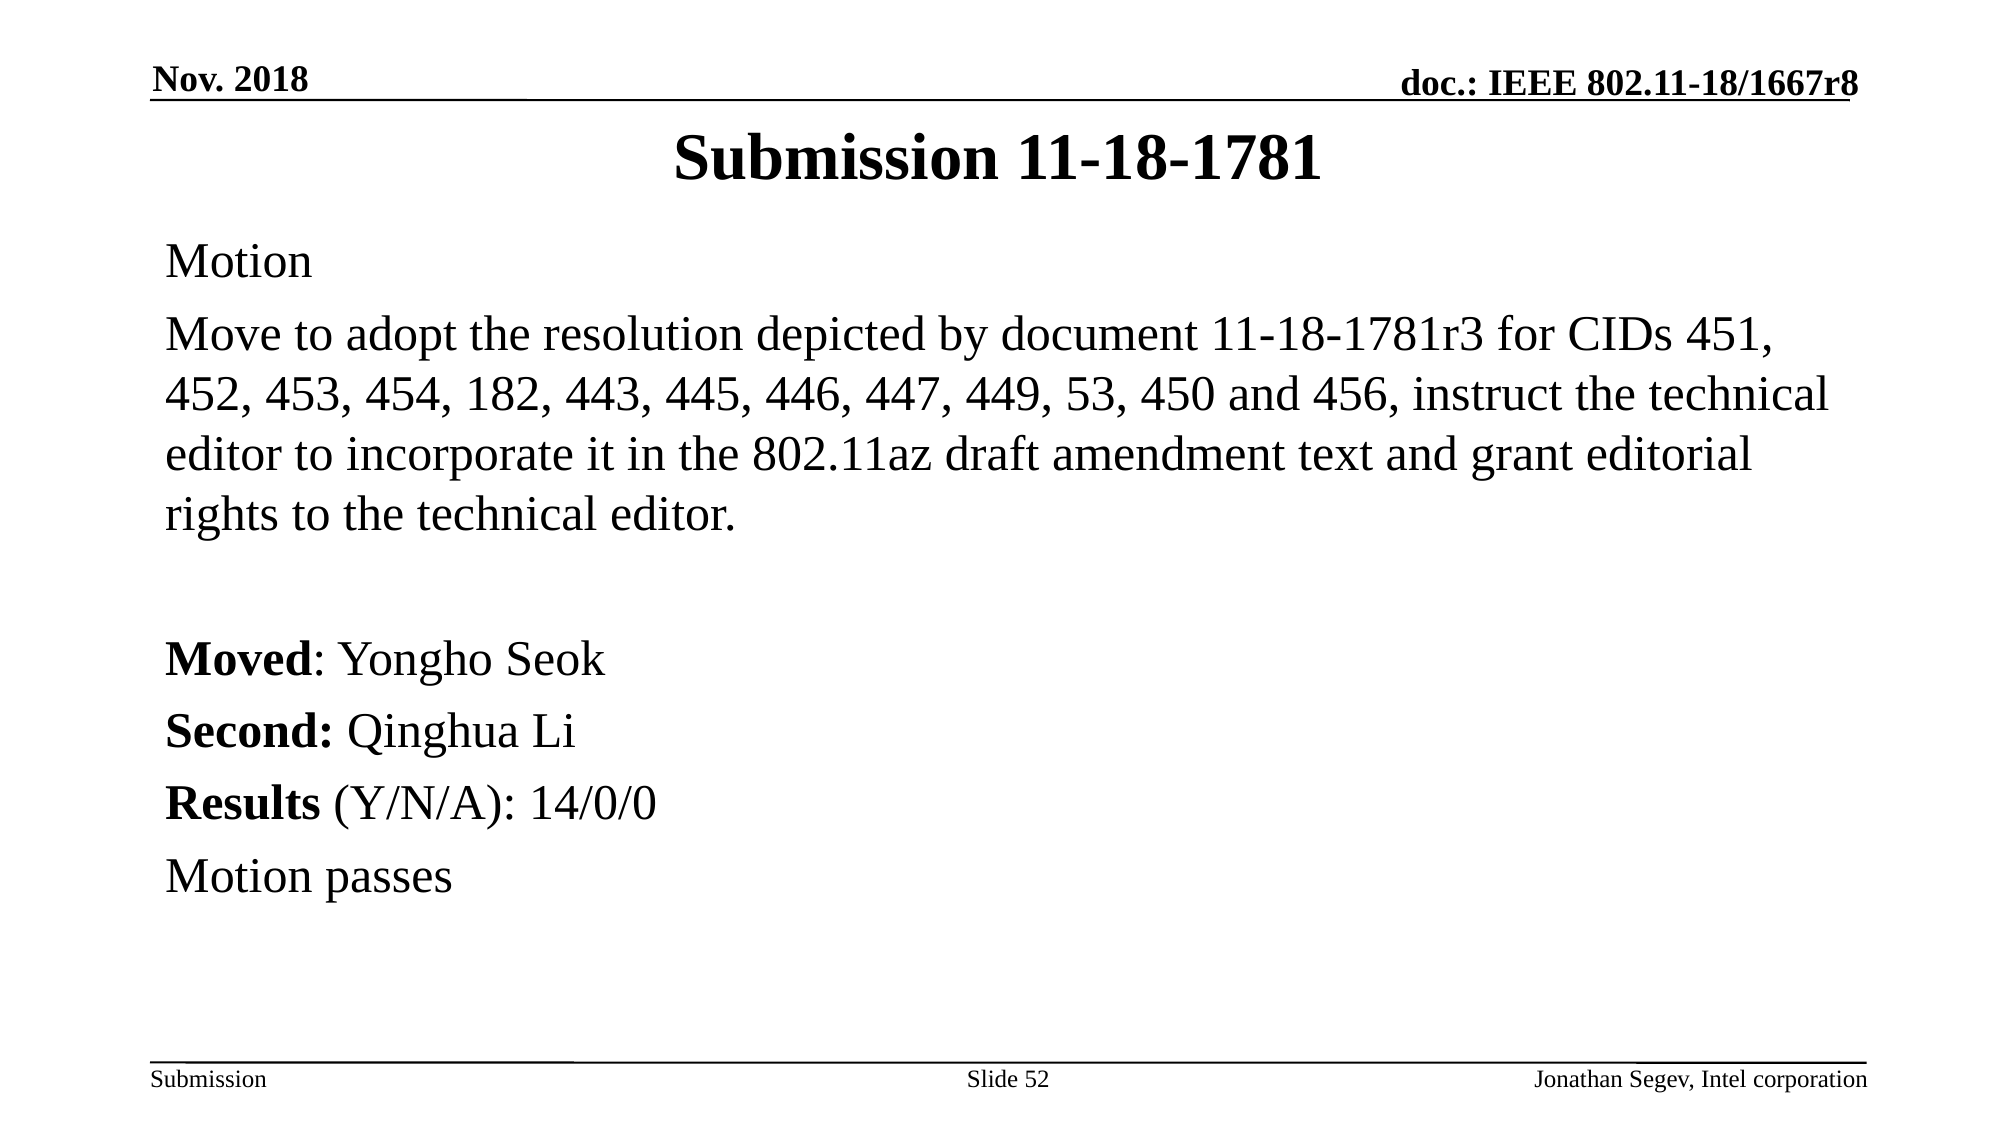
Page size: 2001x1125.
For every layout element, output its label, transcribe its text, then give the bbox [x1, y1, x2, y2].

list Motion Move to adopt the resolution depicted by document 11-18-1781r3 for CIDs 451, 452, 453, 454, 182, 443, 445, 446, 447, 449, 53, 450 and 456, instruct the technical editor to incorporate it in the 802.11az draft amendment text and grant editorial rights to the technical editor. Moved: Yongho Seok Second: Qinghua Li Results (Y/N/A): 14/0/0 Motion passes [149, 219, 1850, 1000]
footer Jonathan Segev, Intel corporation [1171, 1061, 1869, 1093]
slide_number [152, 54, 563, 100]
title Submission 11-18-1781 [149, 112, 1850, 194]
slide_number Slide 52 [950, 1061, 1067, 1123]
